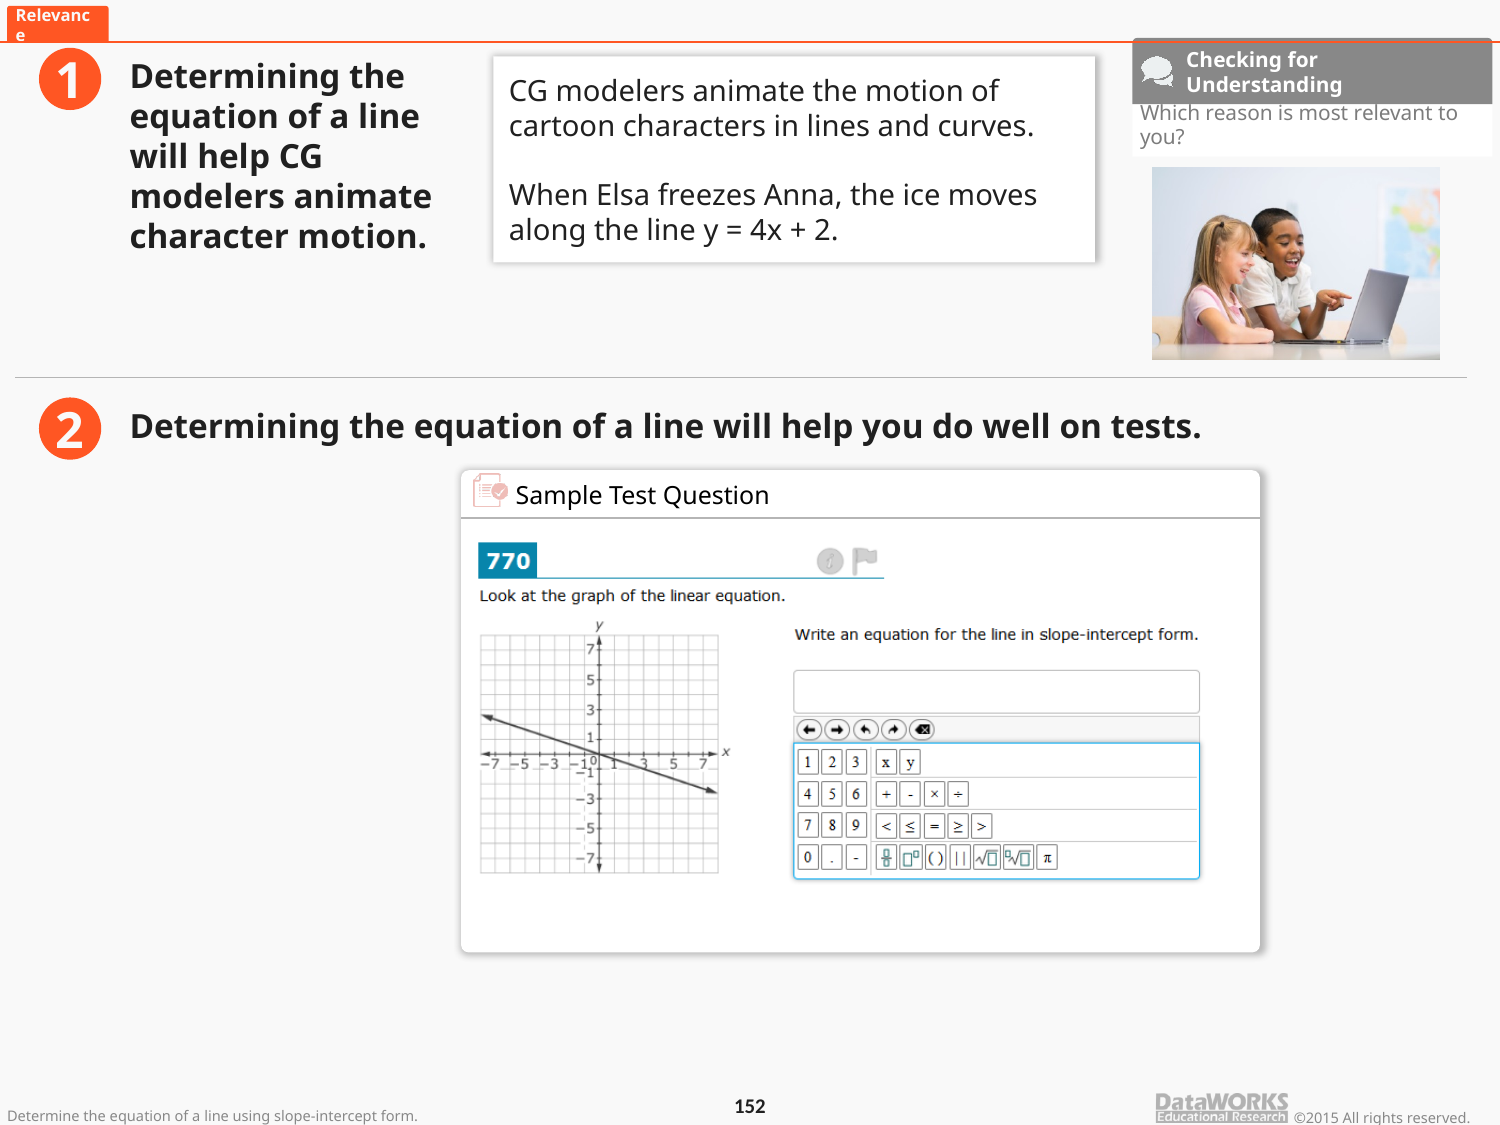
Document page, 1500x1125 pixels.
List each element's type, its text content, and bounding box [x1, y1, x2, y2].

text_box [460, 469, 1261, 953]
text_box 1 [36, 51, 104, 113]
text_box Determining the equation of a line will help CG modelers animate character motion. [113, 51, 489, 263]
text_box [1132, 51, 1493, 158]
picture [473, 536, 1221, 887]
text_box 2 [36, 395, 104, 462]
text_box Determining the equation of a line will help you do well on tests. [113, 397, 1468, 453]
text_box CG modelers animate the motion of cartoon characters in lines and curves. When Elsa freezes Anna, the ice moves along the line y = 4x + 2. [493, 56, 1095, 263]
picture [1152, 167, 1441, 360]
text_box 152 [712, 1085, 788, 1125]
text_box Relevance [7, 5, 109, 41]
